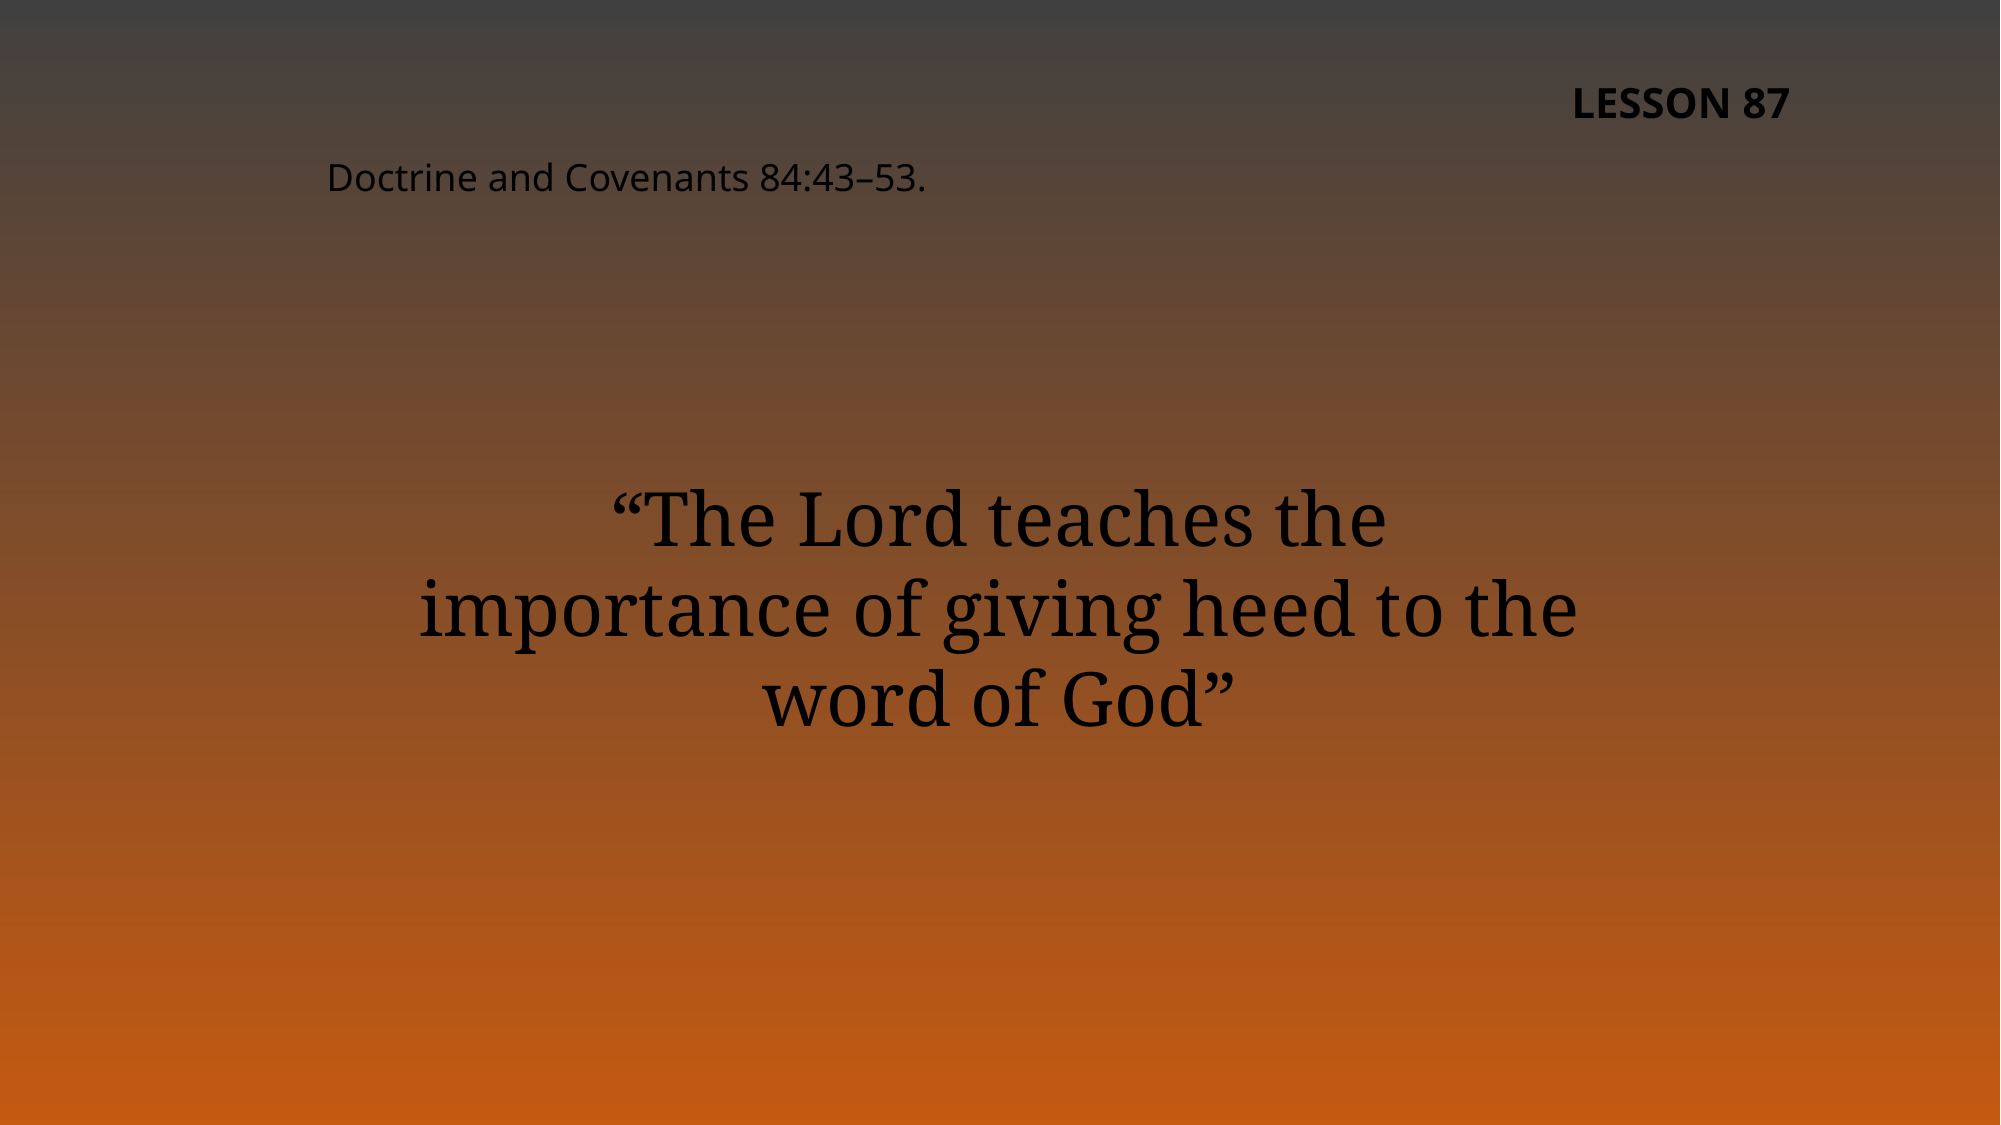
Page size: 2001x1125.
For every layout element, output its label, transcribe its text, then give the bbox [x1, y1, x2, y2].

text_box “The Lord teaches the importance of giving heed to the word of God” [401, 463, 1599, 749]
text_box LESSON 87 [1556, 68, 1814, 147]
text_box Doctrine and Covenants 84:43–53. [311, 146, 943, 206]
